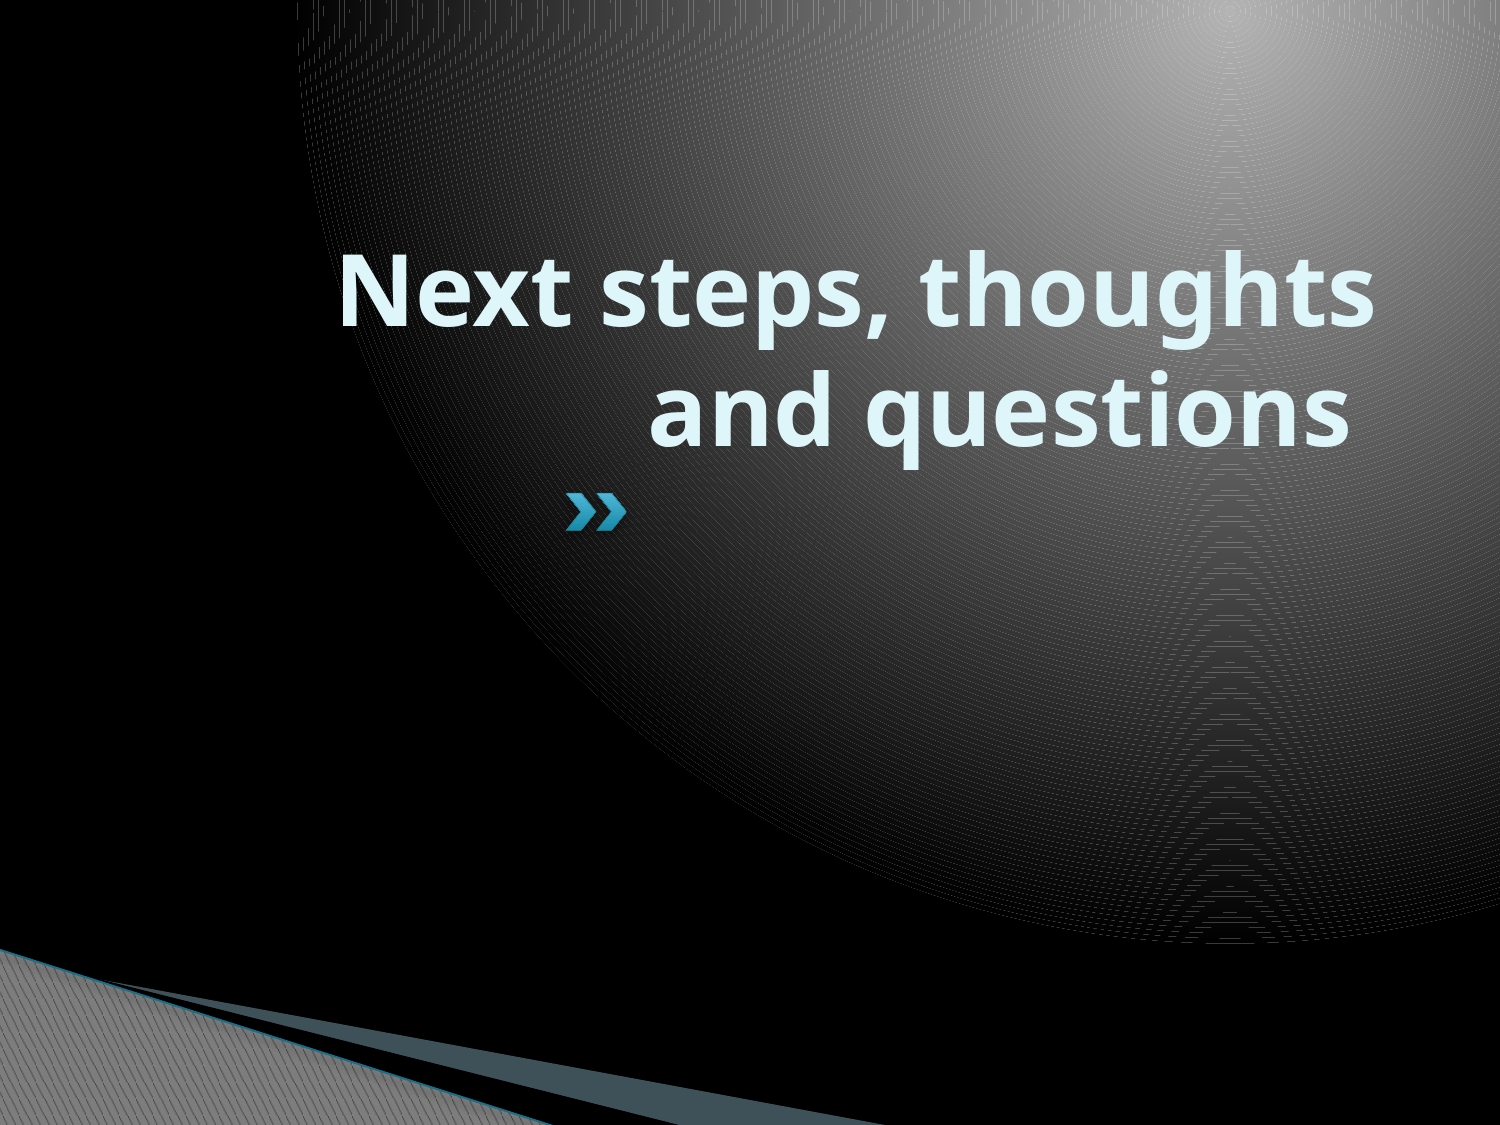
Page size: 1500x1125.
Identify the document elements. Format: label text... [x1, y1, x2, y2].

title Next steps, thoughts and questions [118, 173, 1394, 474]
picture [0, 952, 543, 1125]
